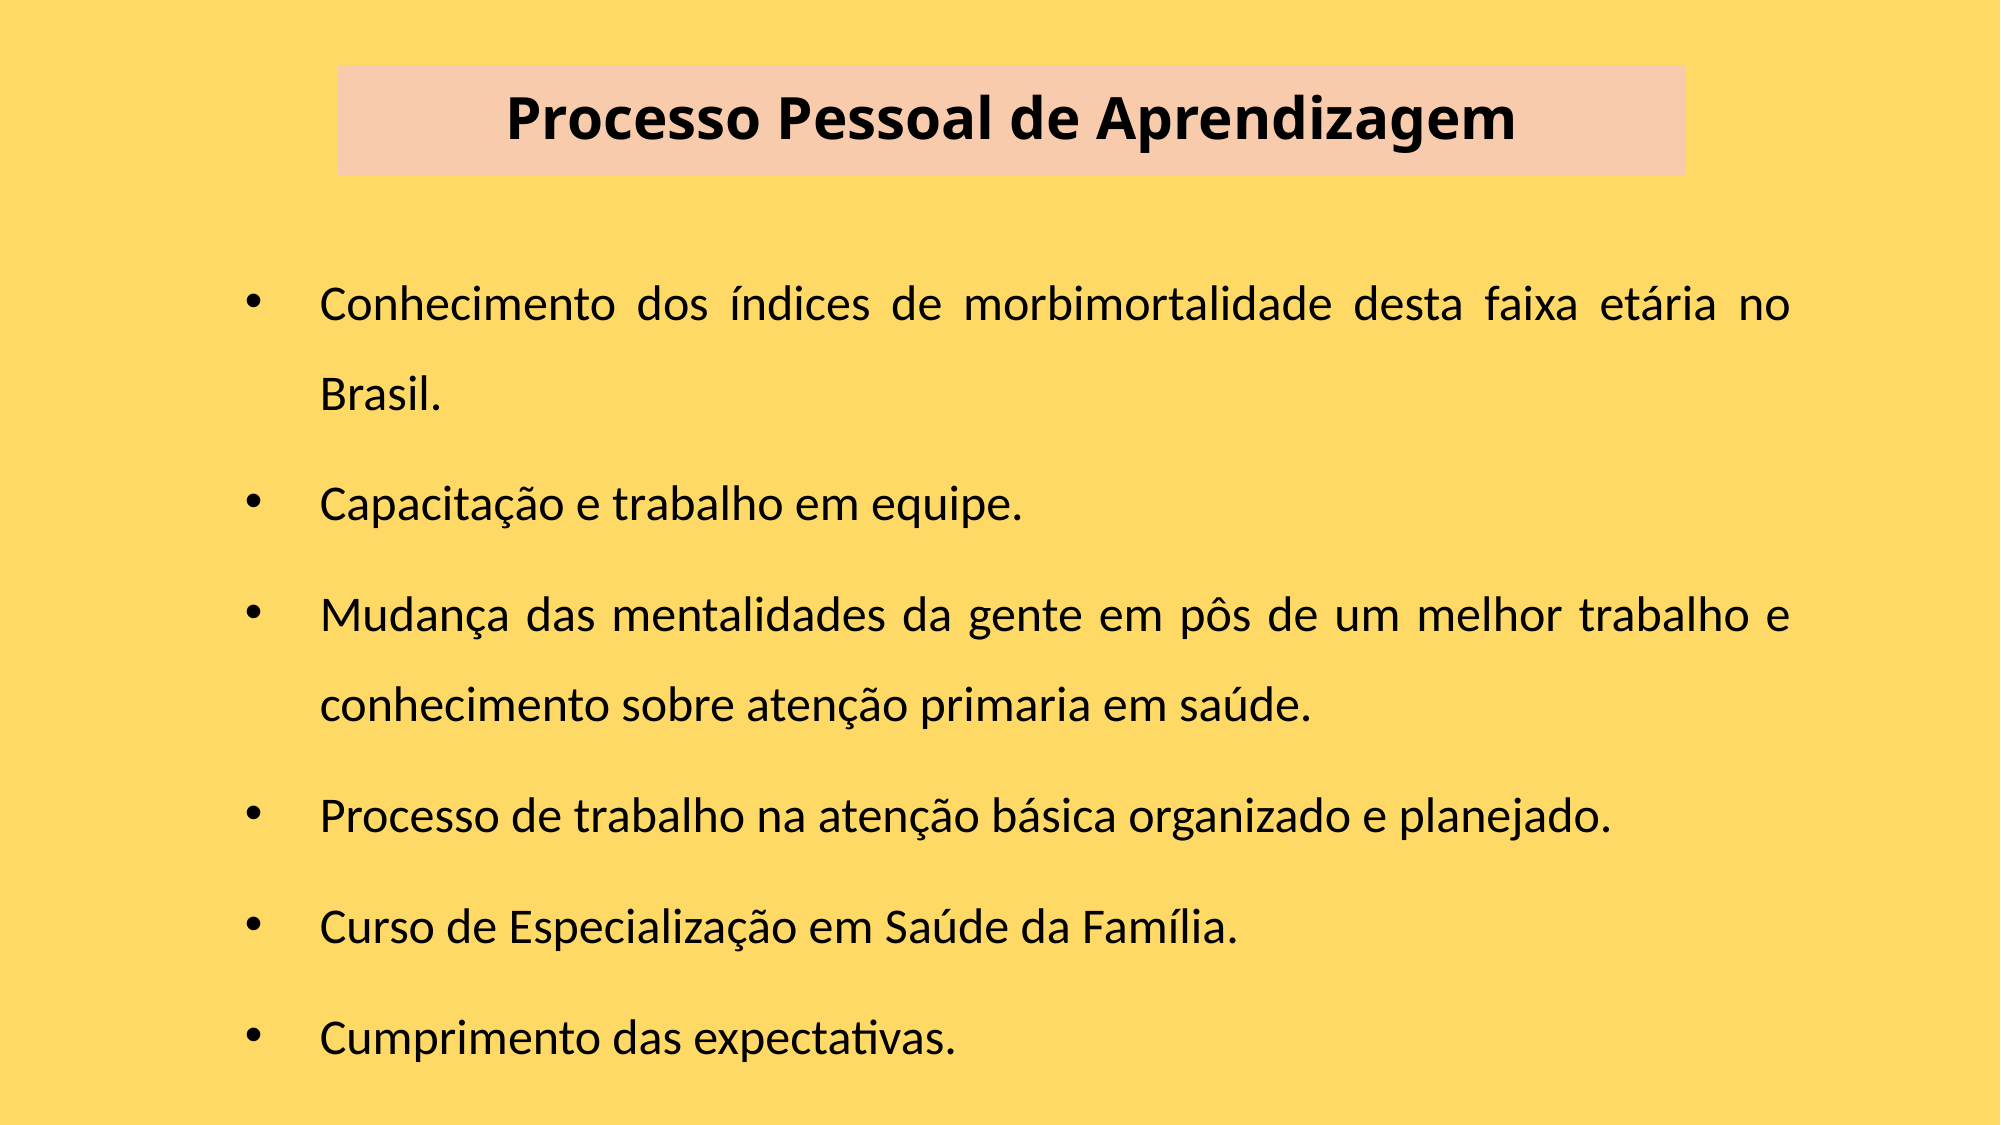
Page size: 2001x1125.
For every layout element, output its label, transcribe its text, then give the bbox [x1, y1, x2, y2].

list Conhecimento dos índices de morbimortalidade desta faixa etária no Brasil. Capacitação e trabalho em equipe. Mudança das mentalidades da gente em pôs de um melhor trabalho e conhecimento sobre atenção primaria em saúde. Processo de trabalho na atenção básica organizado e planejado. Curso de Especialização em Saúde da Família. Cumprimento das expectativas. [192, 232, 1807, 1107]
title Processo Pessoal de Aprendizagem [338, 65, 1686, 176]
